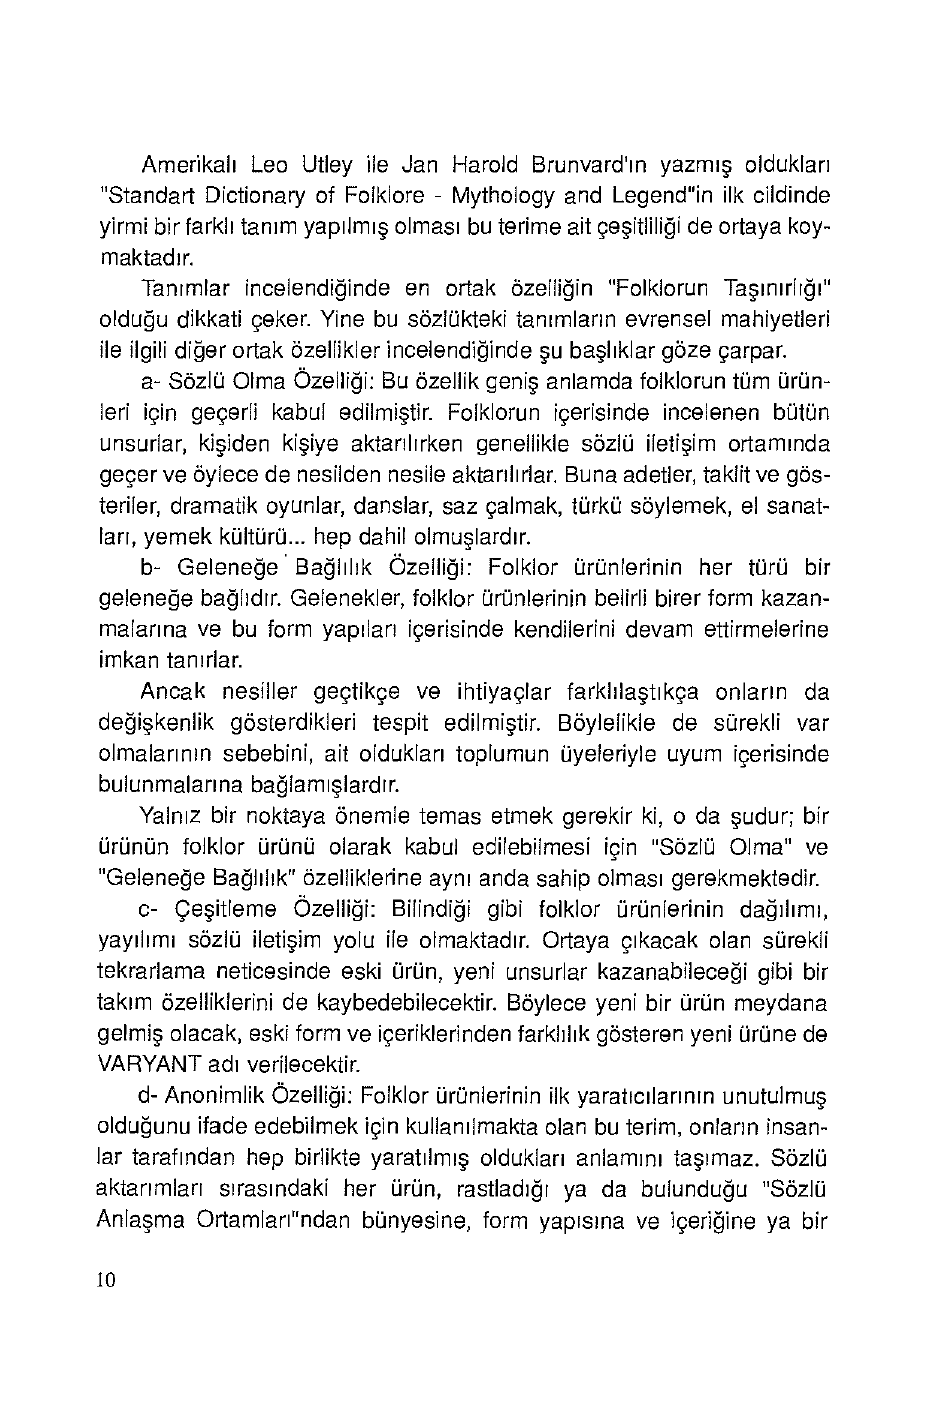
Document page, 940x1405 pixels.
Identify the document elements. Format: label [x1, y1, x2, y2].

text_box [96, 154, 831, 1287]
